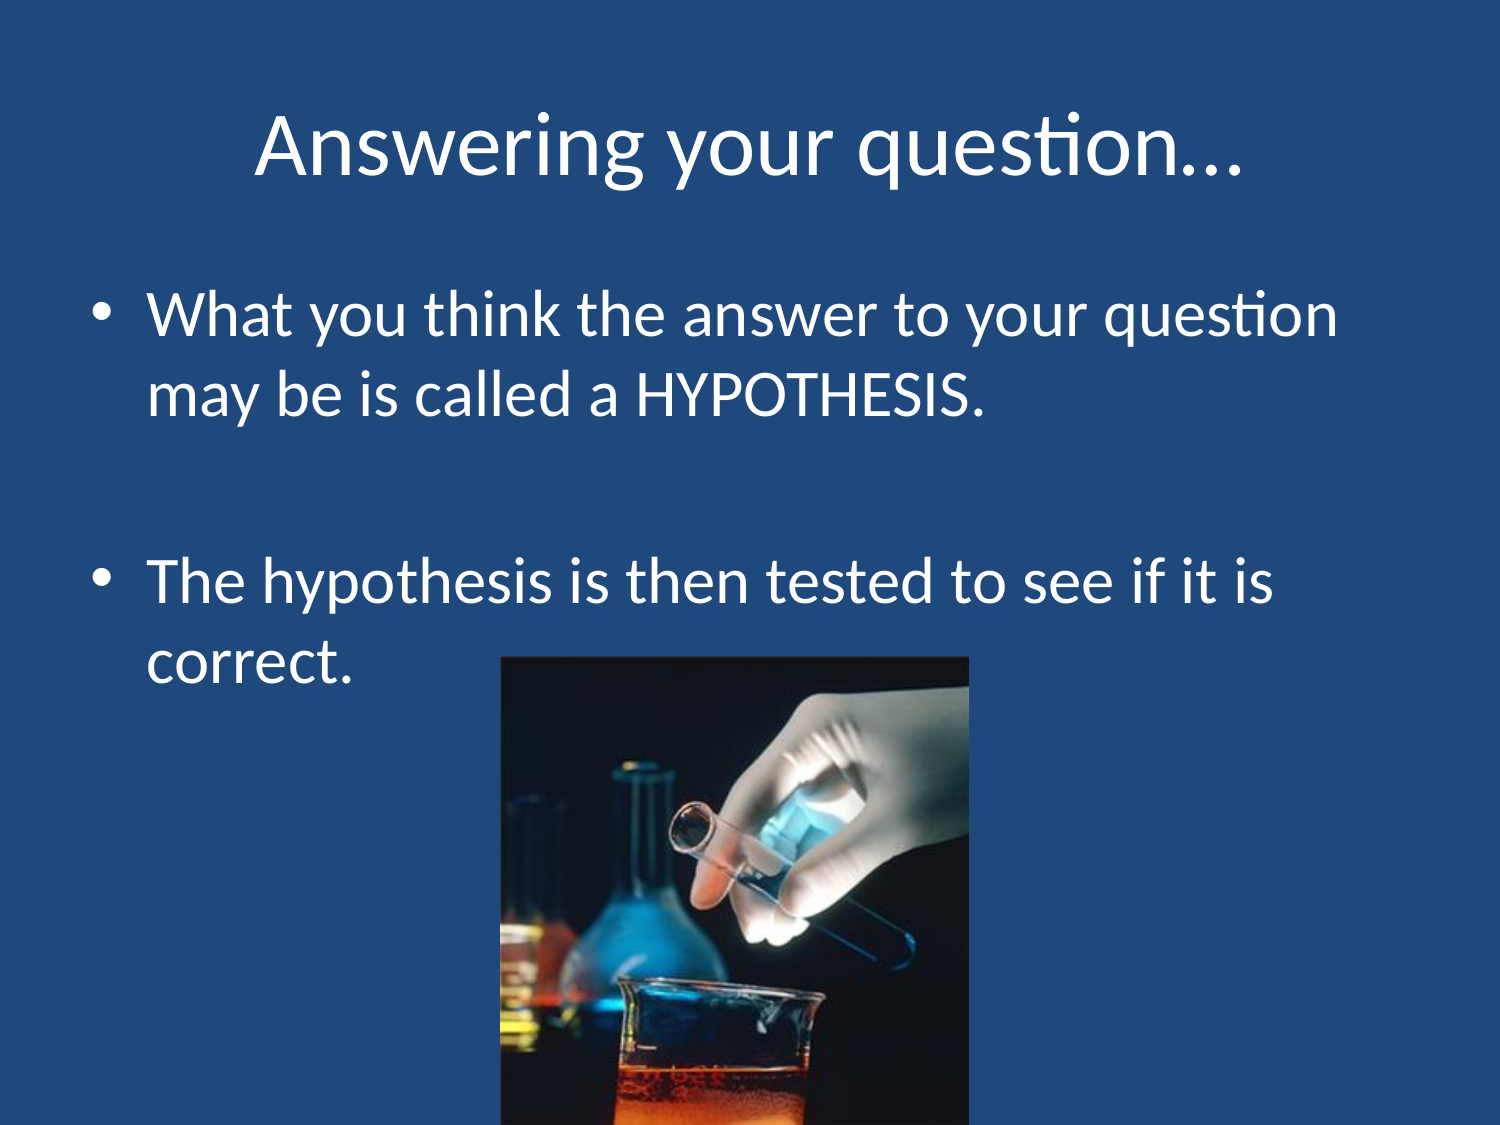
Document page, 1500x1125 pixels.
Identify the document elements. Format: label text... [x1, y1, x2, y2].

picture [499, 655, 969, 1125]
list What you think the answer to your question may be is called a HYPOTHESIS. The hypothesis is then tested to see if it is correct. [75, 262, 1425, 1005]
title Answering your question… [75, 45, 1425, 233]
